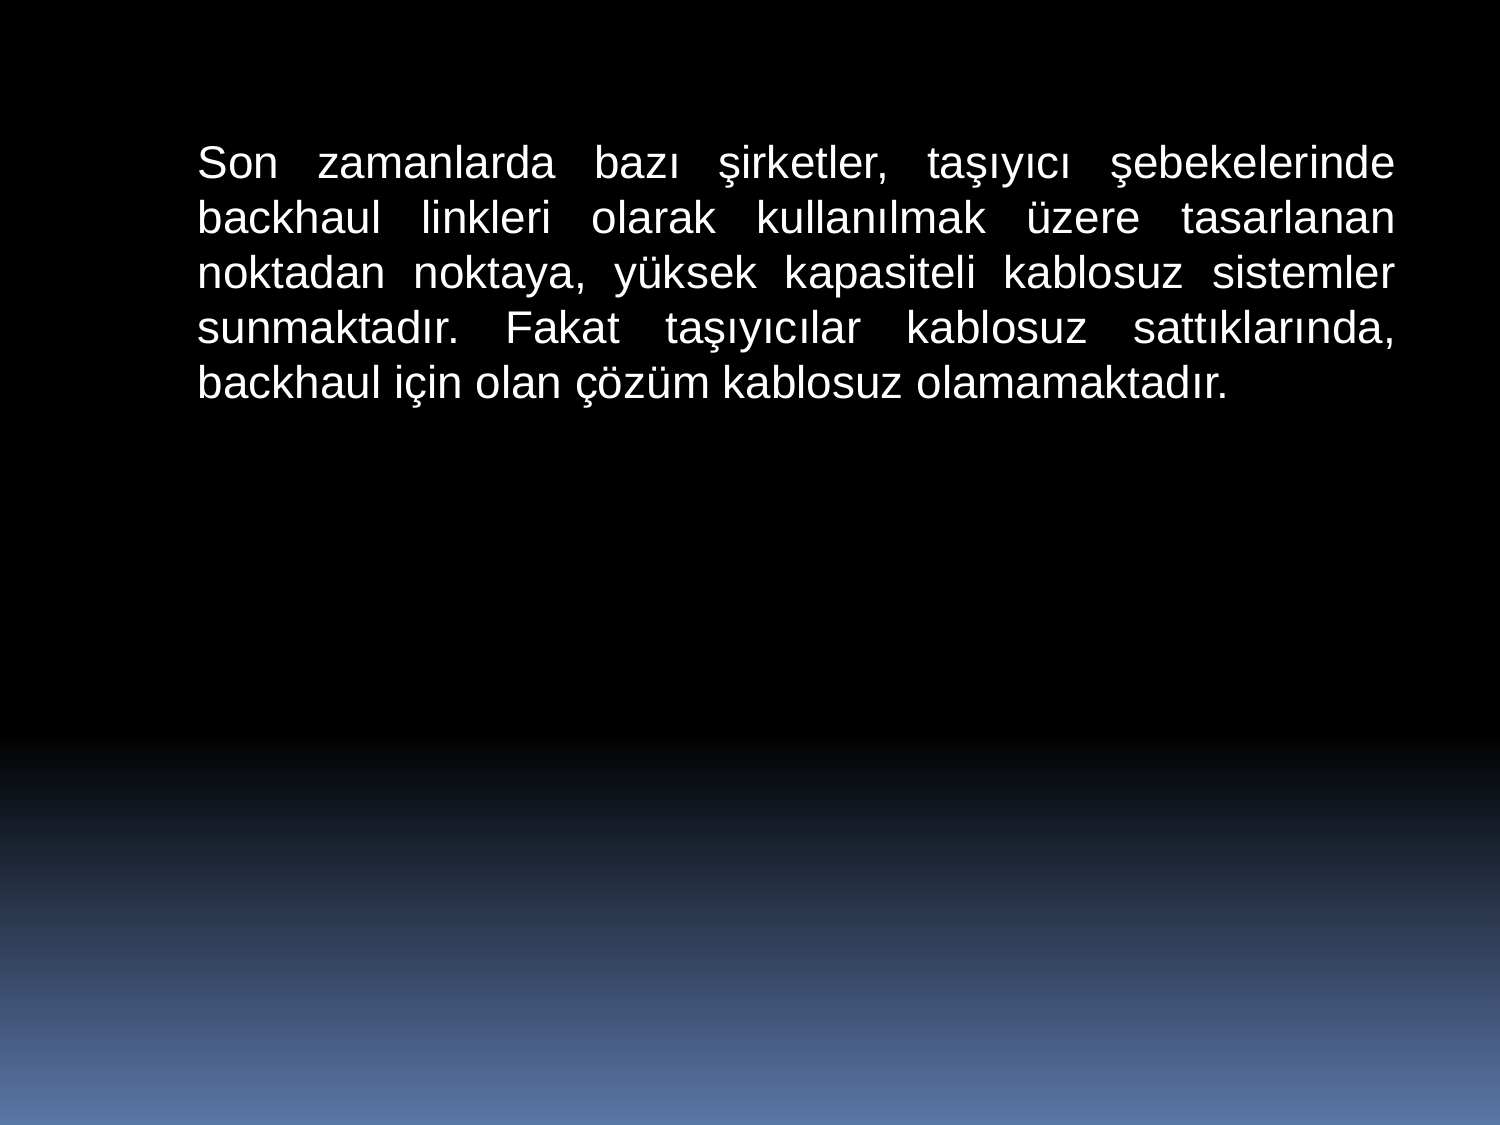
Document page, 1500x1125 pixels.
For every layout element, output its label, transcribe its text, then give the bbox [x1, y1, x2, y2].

text_box Son zamanlarda bazı şirketler, taşıyıcı şebekelerinde backhaul linkleri olarak kullanılmak üzere tasarlanan noktadan noktaya, yüksek kapasiteli kablosuz sistemler sunmaktadır. Fakat taşıyıcılar kablosuz sattıklarında, backhaul için olan çözüm kablosuz olamamaktadır. [182, 125, 1412, 416]
